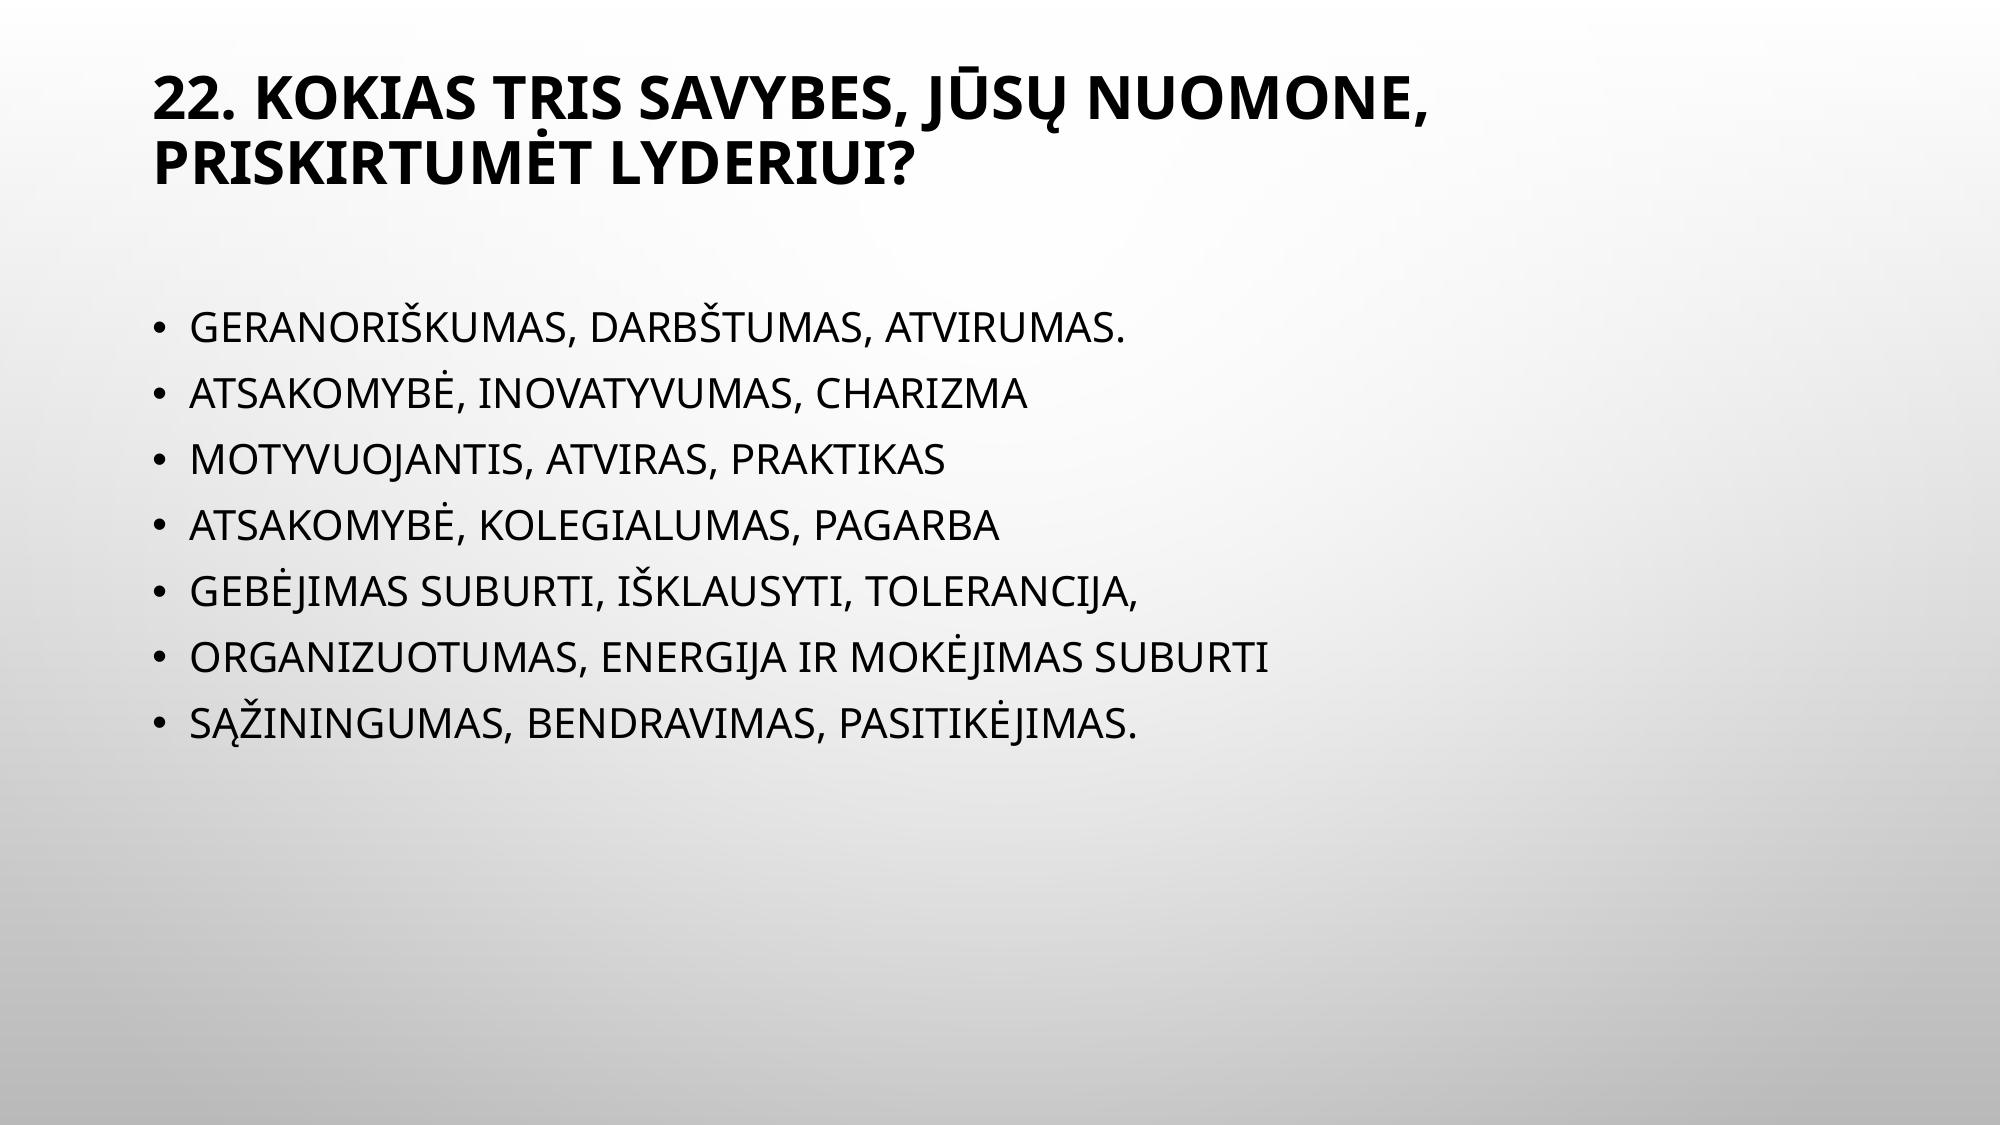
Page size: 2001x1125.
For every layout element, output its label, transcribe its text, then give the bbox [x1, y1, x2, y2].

list Geranoriškumas, darbštumas, atvirumas. Atsakomybė, inovatyvumas, charizma Motyvuojantis, atviras, praktikas Atsakomybė, koLEGIALumas, pagarba Gebėjimas suburti, išklausyti, tolerancija, Organizuotumas, energija ir mokėjimas suburti Sąžiningumas, bendravimas, pasitikėjimas. [137, 299, 1863, 1014]
title 22. kokias tris savybes, Jūsų nuomone, priskirtumėt lyderiui? [137, 59, 1863, 278]
picture [0, 0, 2000, 1125]
